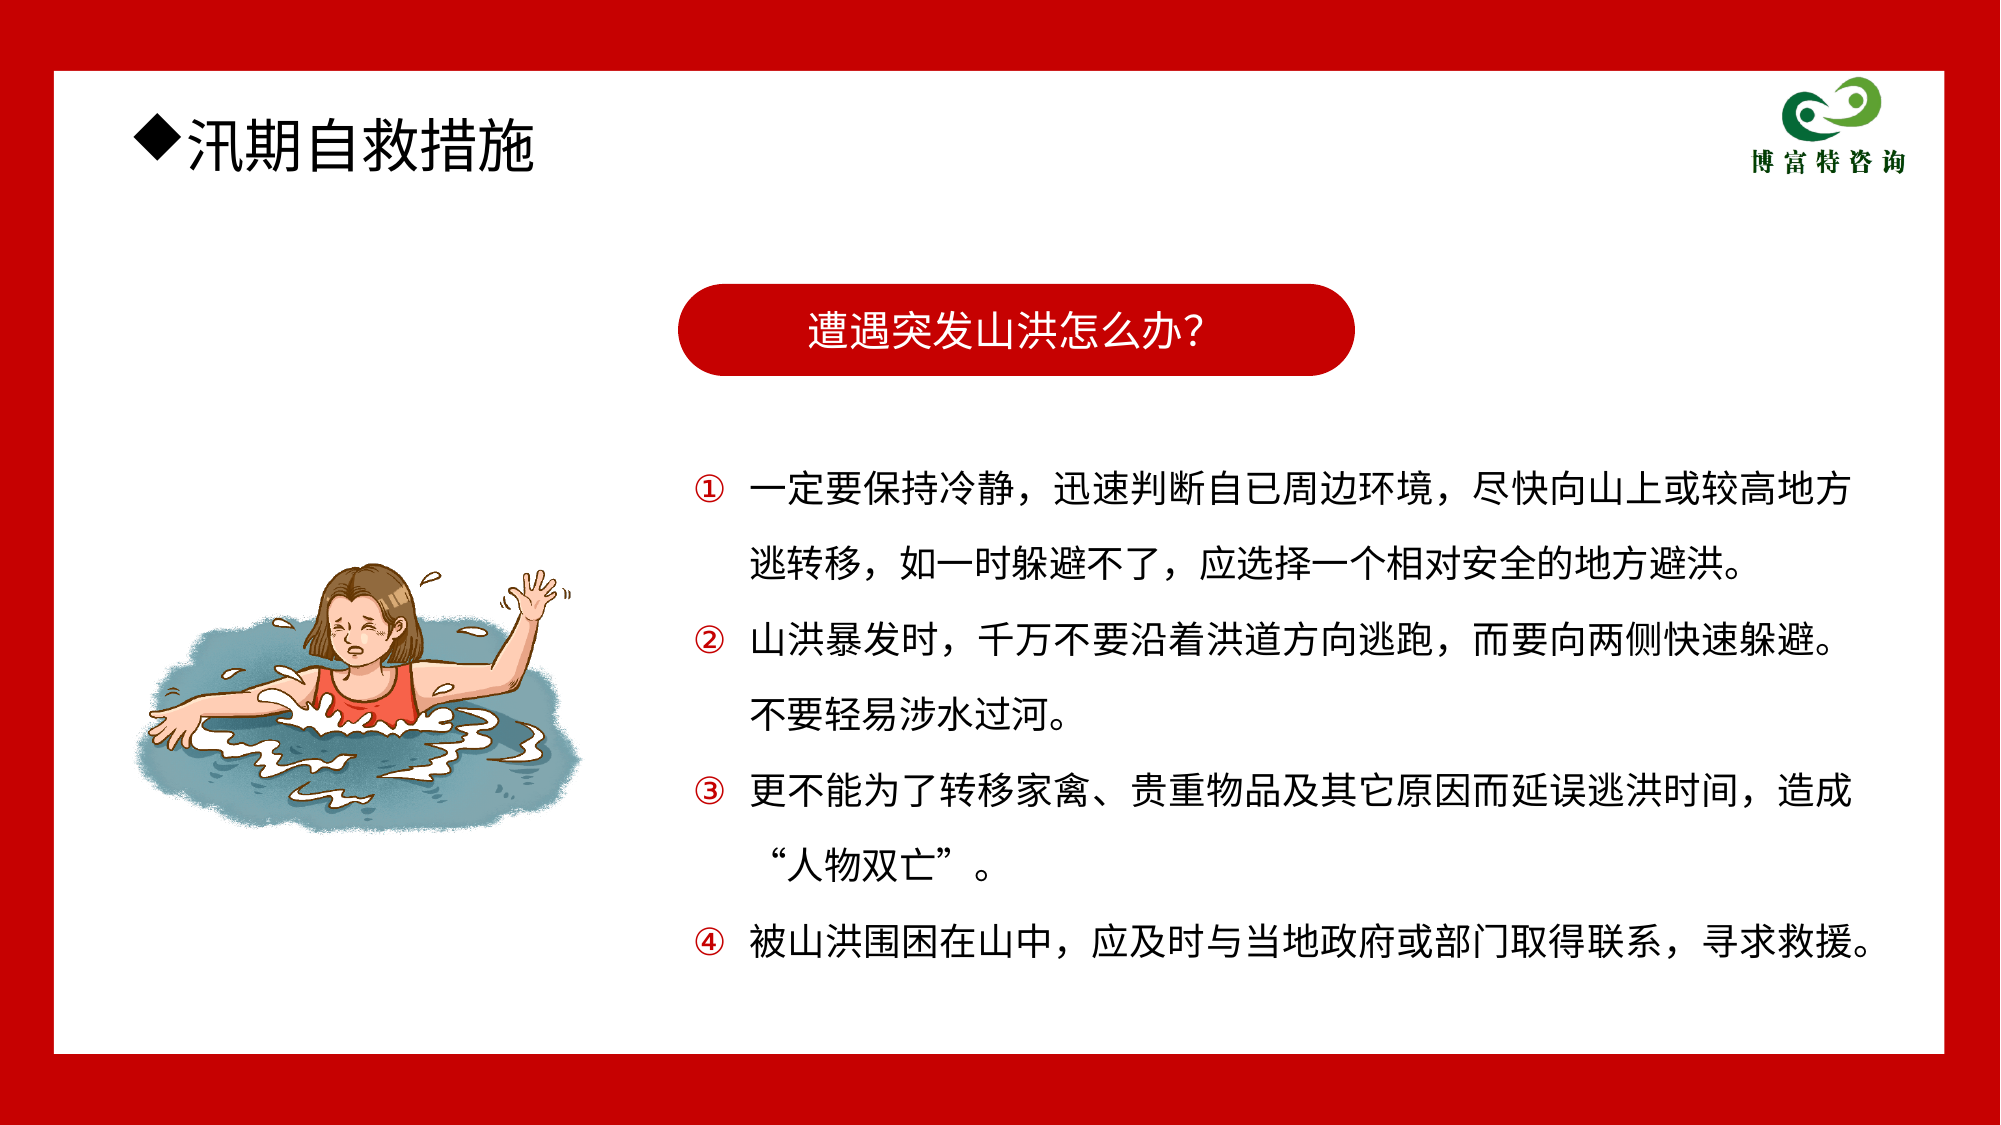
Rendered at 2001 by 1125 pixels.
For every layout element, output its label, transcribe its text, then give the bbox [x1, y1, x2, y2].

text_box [678, 283, 1869, 976]
text_box 汛期自救措施 [113, 101, 699, 187]
picture [1732, 76, 1930, 177]
picture [113, 456, 603, 946]
